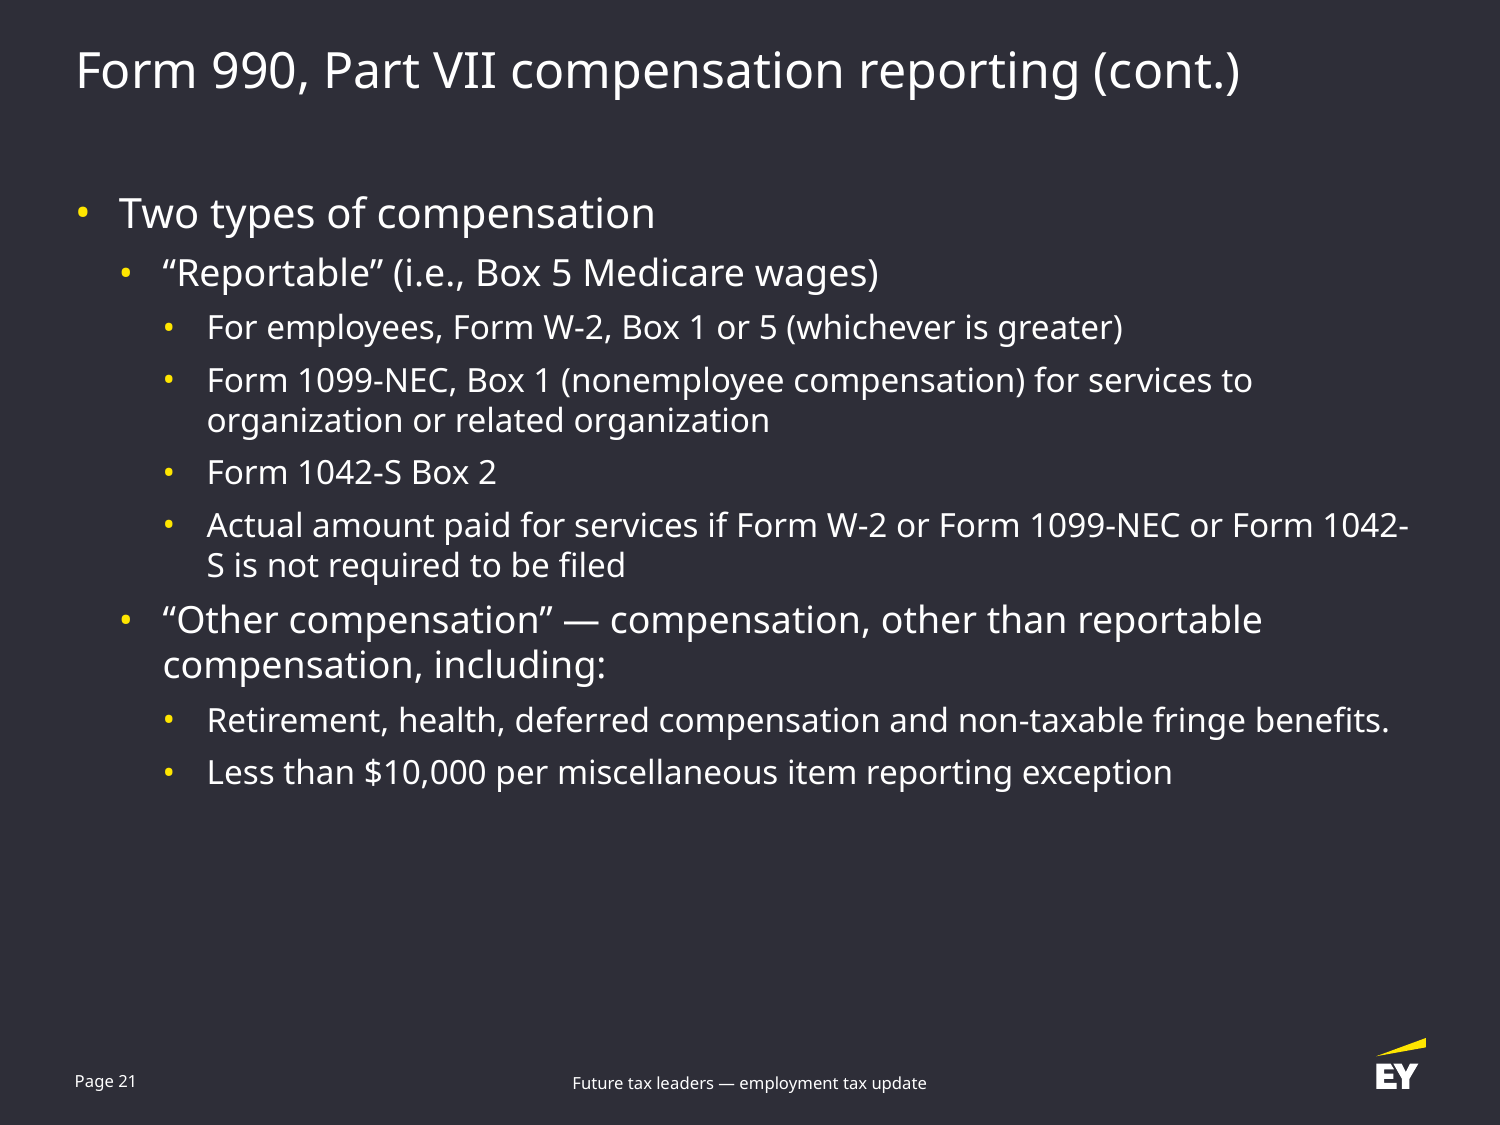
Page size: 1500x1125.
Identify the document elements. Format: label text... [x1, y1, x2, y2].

title Form 990, Part VII compensation reporting (cont.) [75, 48, 1425, 146]
list Two types of compensation “Reportable” (i.e., Box 5 Medicare wages) For employees, Form W-2, Box 1 or 5 (whichever is greater) Form 1099-NEC, Box 1 (nonemployee compensation) for services to organization or related organization Form 1042-S Box 2 Actual amount paid for services if Form W-2 or Form 1099-NEC or Form 1042-S is not required to be filed “Other compensation” — compensation, other than reportable compensation, including: Retirement, health, deferred compensation and non-taxable fringe benefits. Less than $10,000 per miscellaneous item reporting exception [75, 186, 1425, 999]
